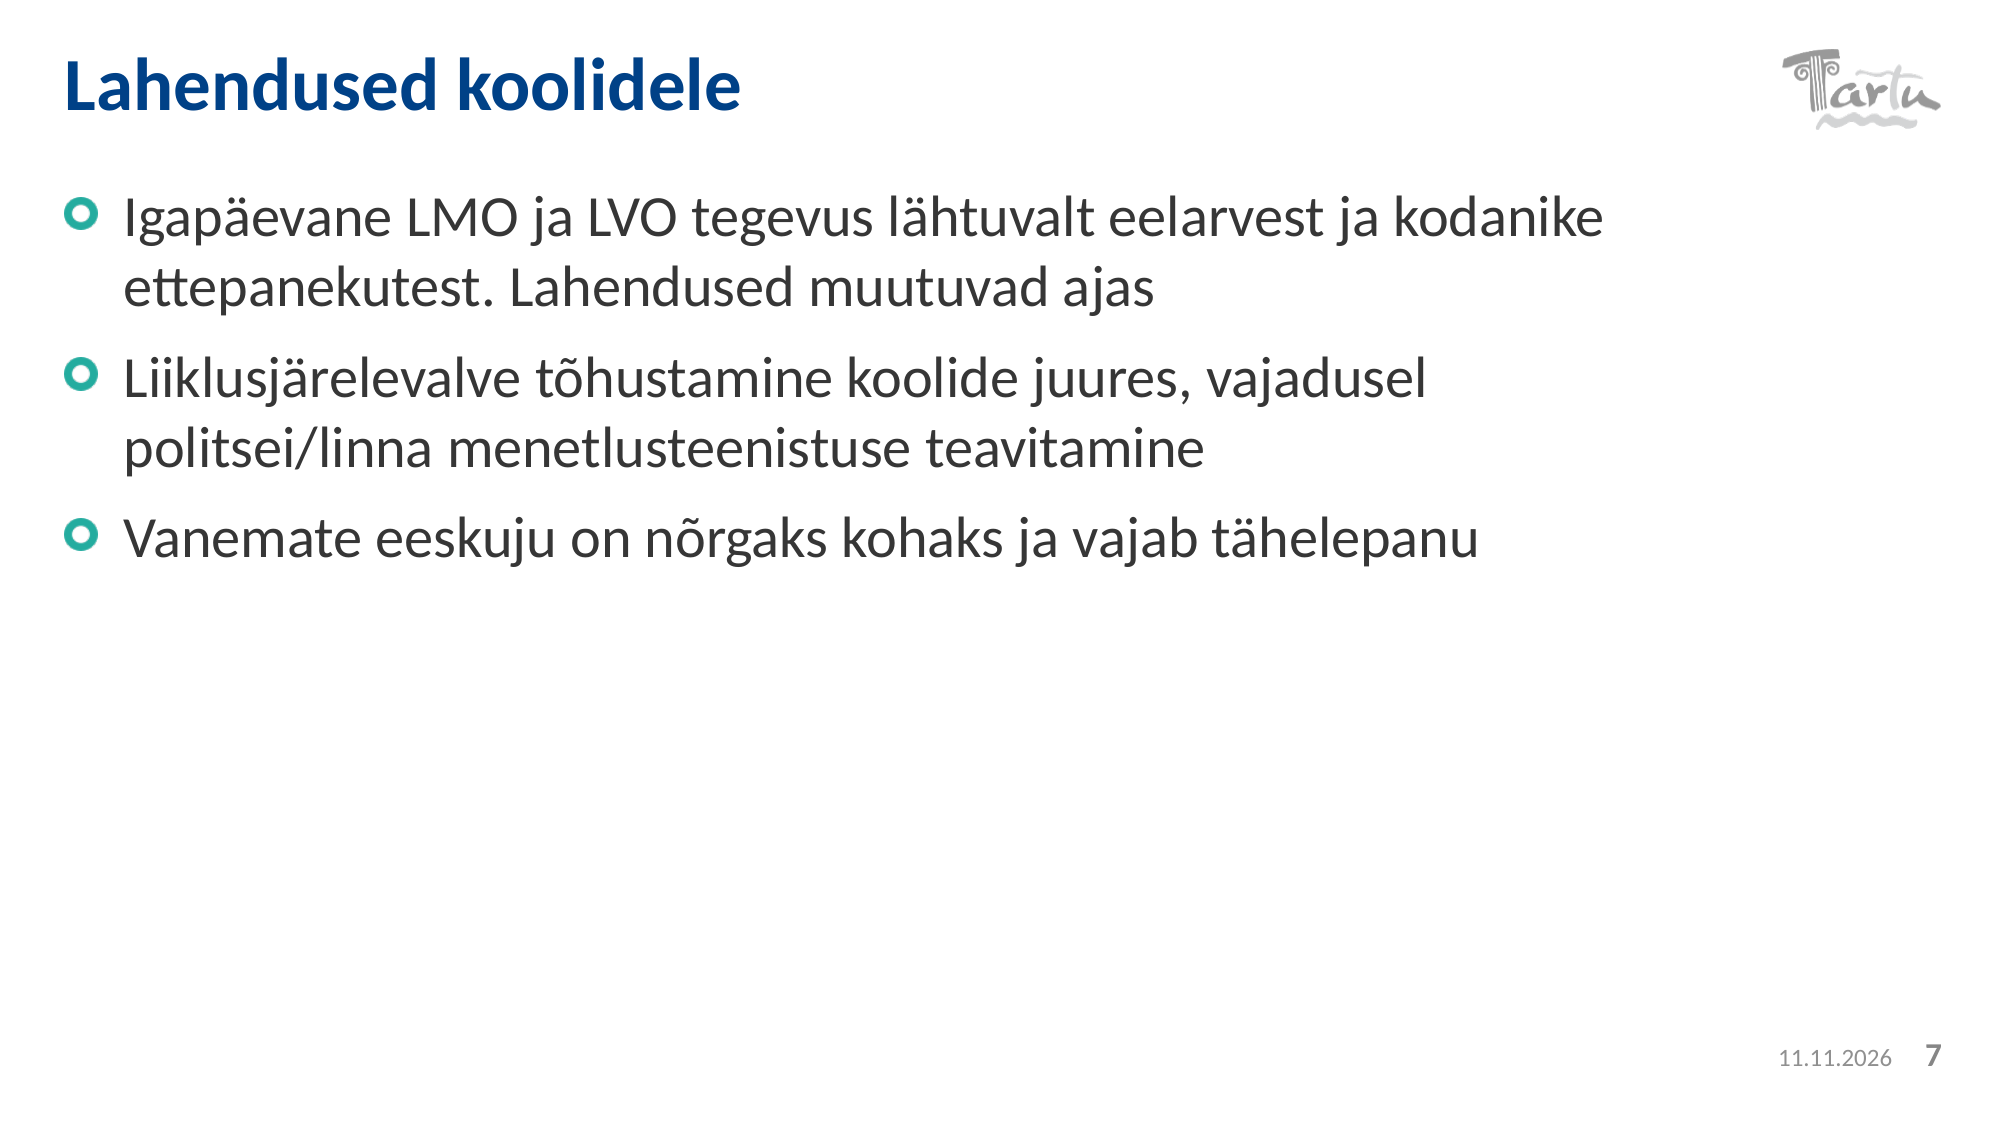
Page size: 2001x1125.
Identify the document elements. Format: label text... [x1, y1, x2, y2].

slide_number 7 [1892, 1023, 1942, 1084]
title Lahendused koolidele [64, 34, 1719, 153]
picture [64, 357, 98, 391]
list Igapäevane LMO ja LVO tegevus lähtuvalt eelarvest ja kodanike ettepanekutest. Lahendused muutuvad ajas Liiklusjärelevalve tõhustamine koolide juures, vajadusel politsei/linna menetlusteenistuse teavitamine Vanemate eeskuju on nõrgaks kohaks ja vajab tähelepanu [64, 178, 1719, 1084]
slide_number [1755, 1023, 1892, 1084]
picture [64, 197, 98, 230]
picture [64, 518, 98, 551]
